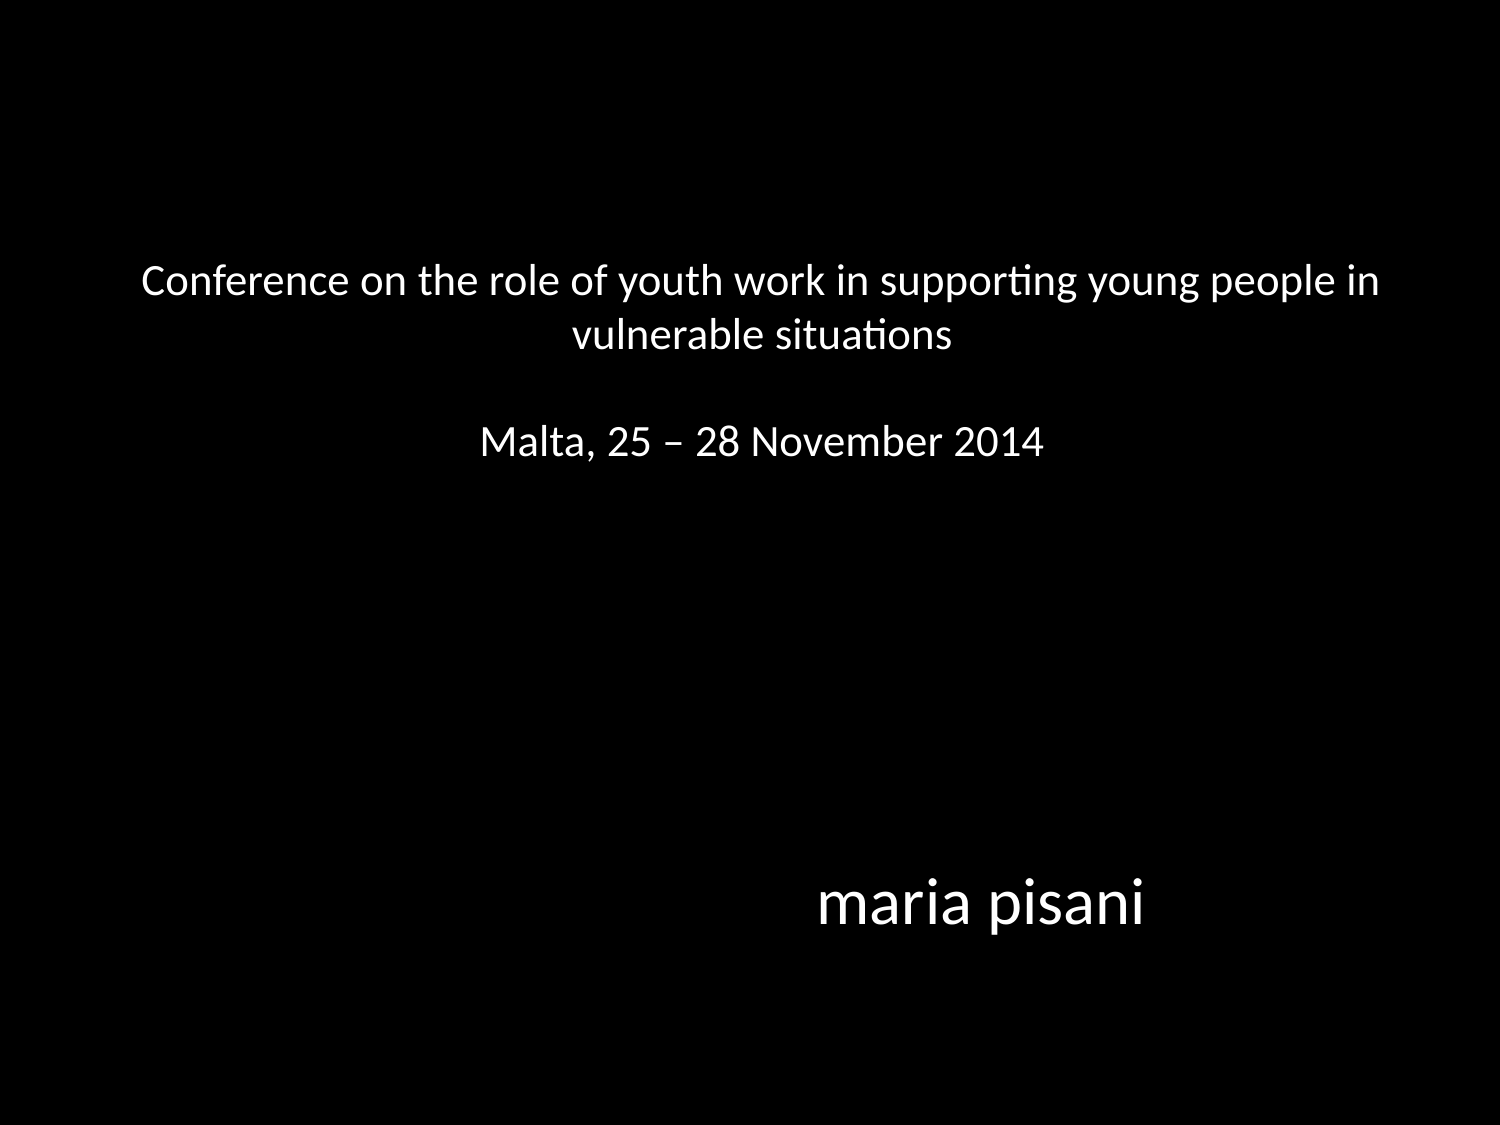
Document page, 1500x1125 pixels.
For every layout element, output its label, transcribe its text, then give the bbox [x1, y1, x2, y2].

subtitle maria pisani [562, 849, 1400, 1025]
title Conference on the role of youth work in supporting young people in vulnerable situations Malta, 25 – 28 November 2014 [125, 237, 1400, 479]
